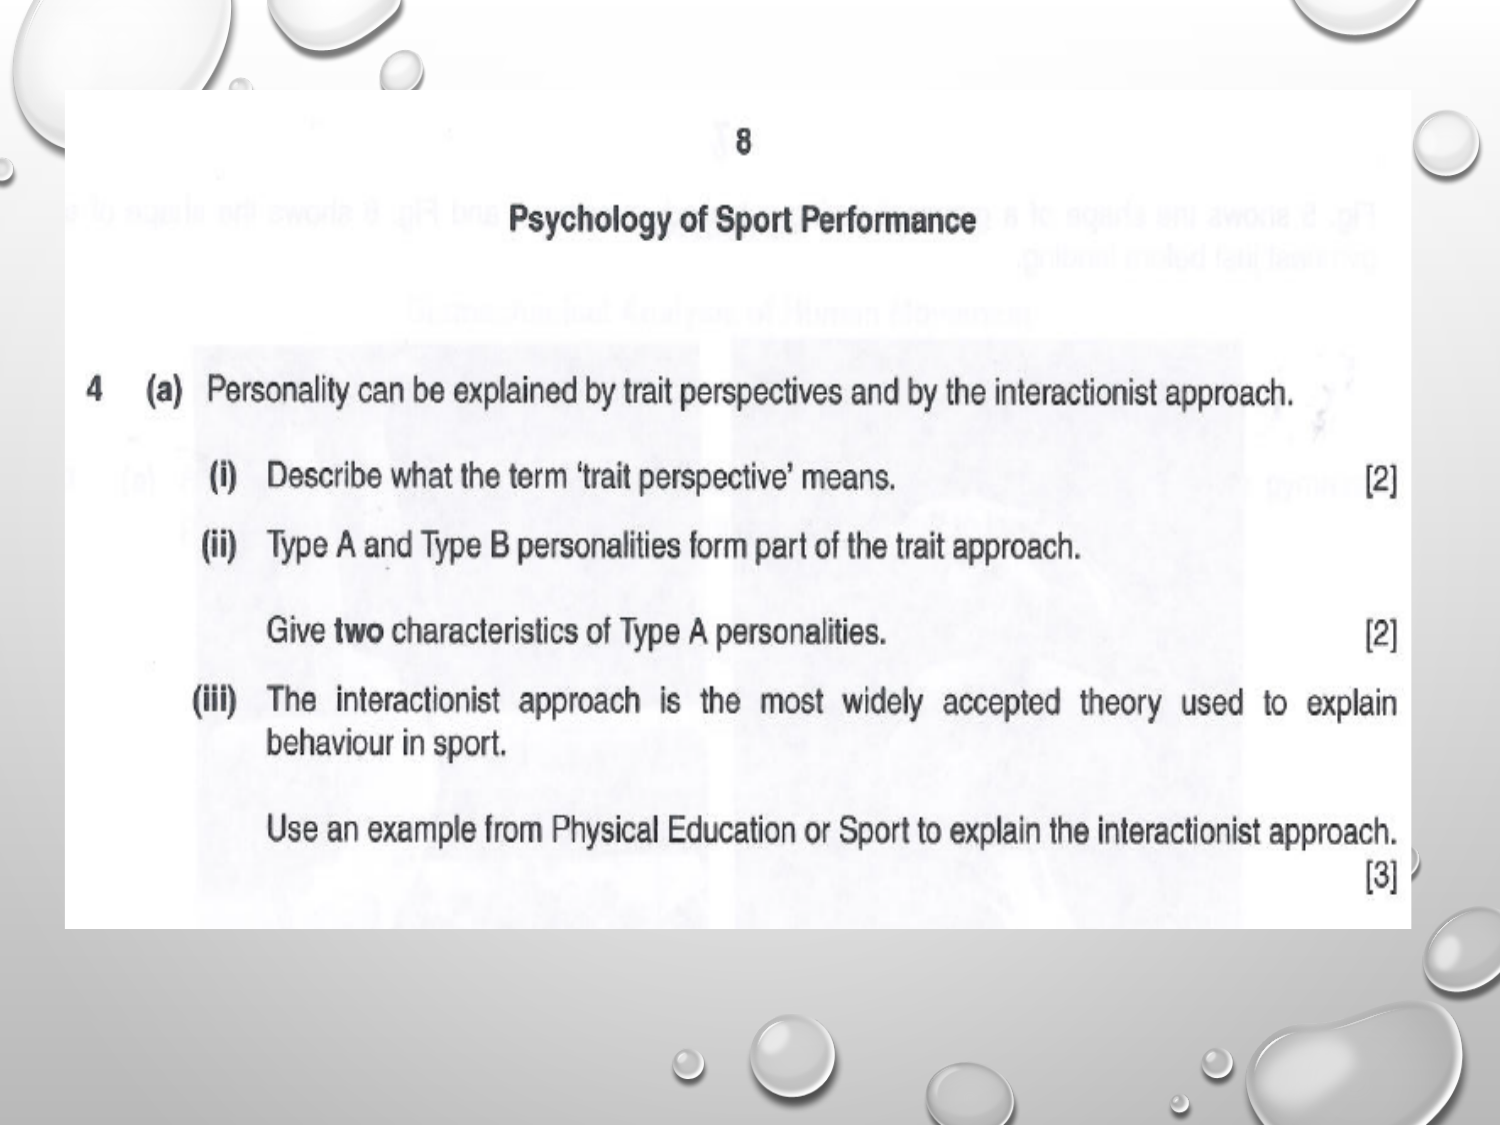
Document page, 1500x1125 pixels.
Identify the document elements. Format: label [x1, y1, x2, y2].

picture [0, 0, 1500, 1125]
list [64, 89, 1412, 929]
